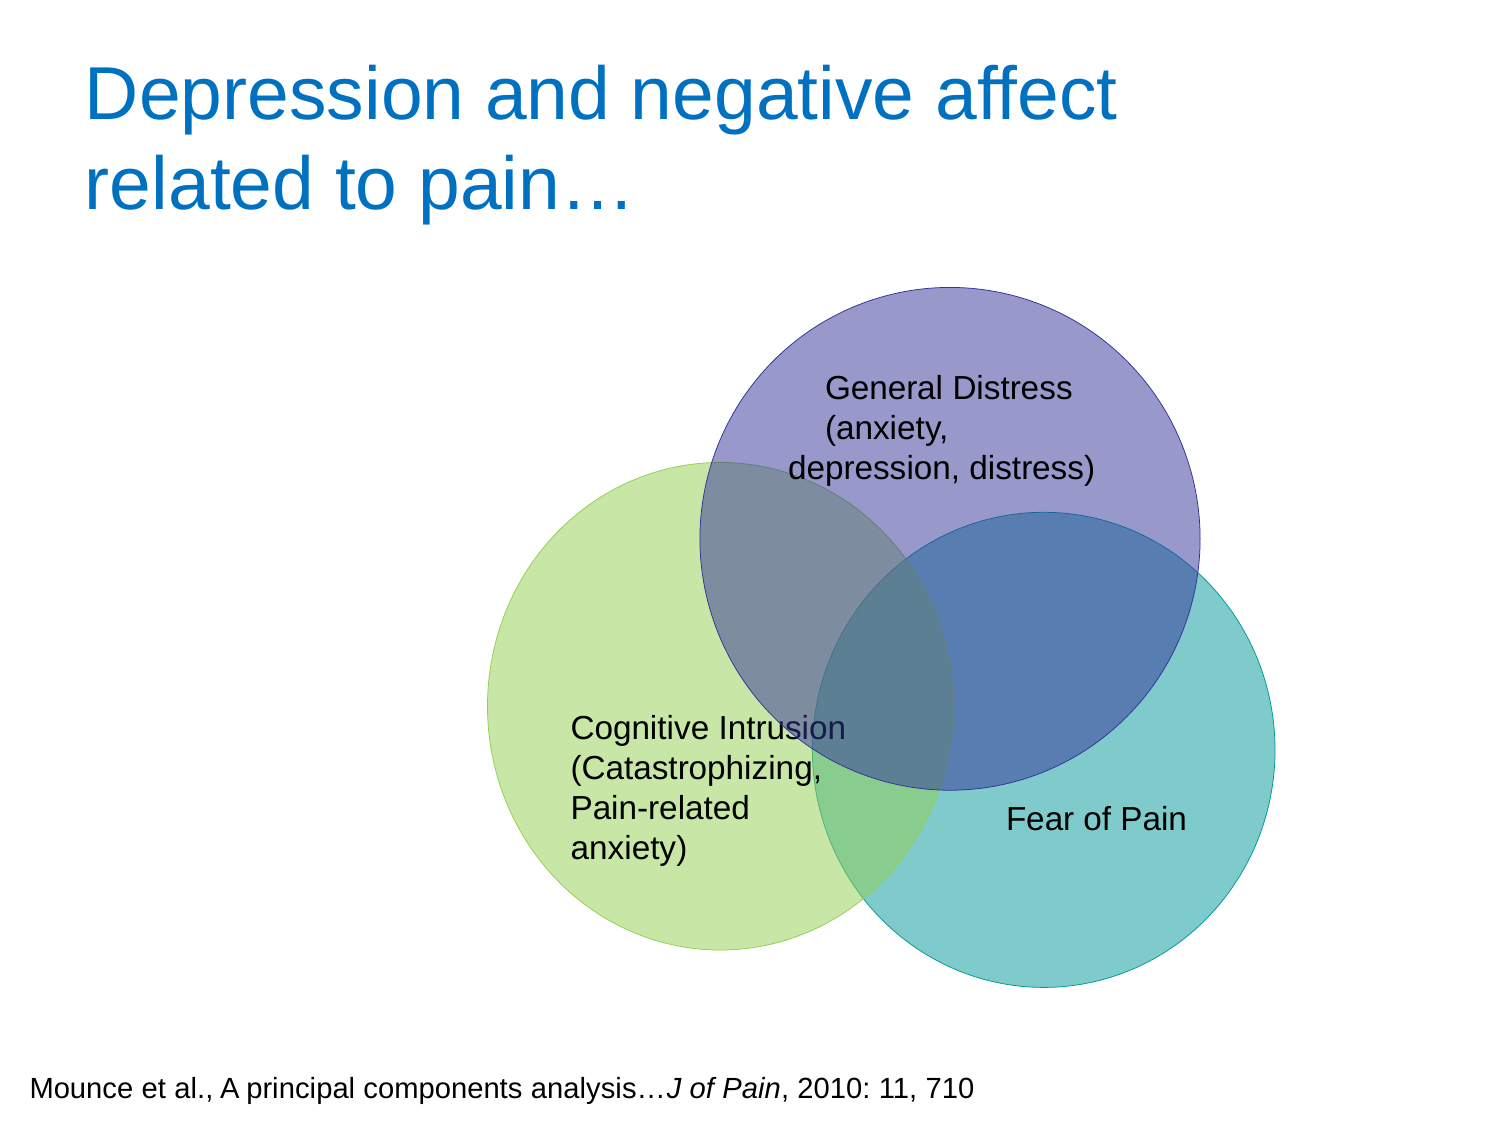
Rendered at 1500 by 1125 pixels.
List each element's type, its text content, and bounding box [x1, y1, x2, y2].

text_box Mounce et al., A principal components analysis…J of Pain, 2010: 11, 710 [14, 1062, 990, 1113]
text_box Depression and negative affect related to pain… [70, 37, 194, 233]
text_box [199, 0, 1500, 1084]
